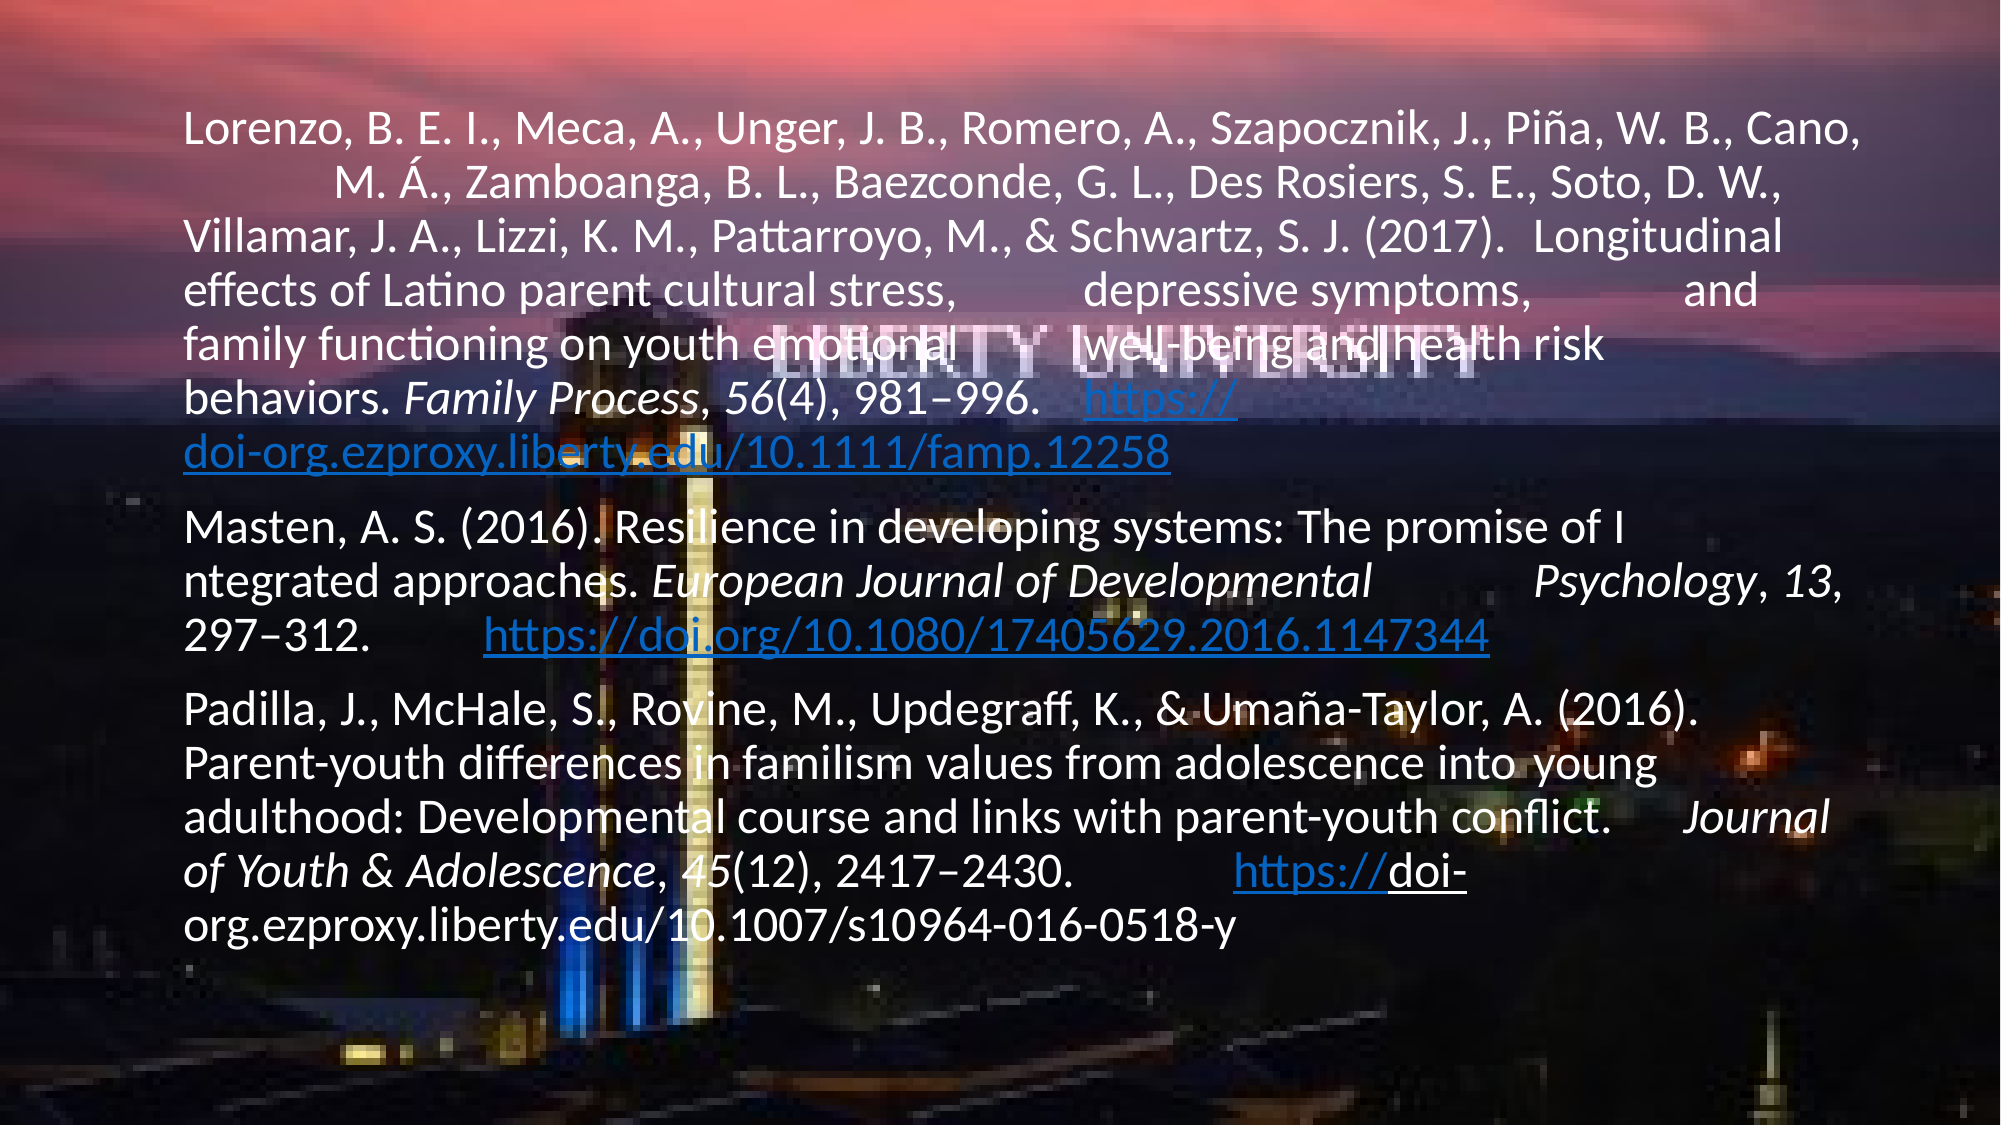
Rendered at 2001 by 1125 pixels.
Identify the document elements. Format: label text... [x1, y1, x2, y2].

picture [0, 0, 2001, 1125]
list Lorenzo, B. E. I., Meca, A., Unger, J. B., Romero, A., Szapocznik, J., Piña, W. B., Cano, M. Á., Zamboanga, B. L., Baezconde, G. L., Des Rosiers, S. E., Soto, D. W., Villamar, J. A., Lizzi, K. M., Pattarroyo, M., & Schwartz, S. J. (2017). Longitudinal effects of Latino parent cultural stress, depressive symptoms, and family functioning on youth emotional well-being and health risk behaviors. Family Process, 56(4), 981–996. https://doi- org.ezproxy.liberty.edu/10.1111/famp.12258 Masten, A. S. (2016). Resilience in developing systems: The promise of I ntegrated approaches. European Journal of Developmental Psychology, 13, 297–312. https://doi.org/10.1080/17405629.2016.1147344 Padilla, J., McHale, S., Rovine, M., Updegraff, K., & Umaña-Taylor, A. (2016). Parent-youth differences in familism values from adolescence into young adulthood: Developmental course and links with parent-youth conflict. Journal of Youth & Adolescence, 45(12), 2417–2430. https://doi- org.ezproxy.liberty.edu/10.1007/s10964-016-0518-y [168, 93, 1889, 1043]
